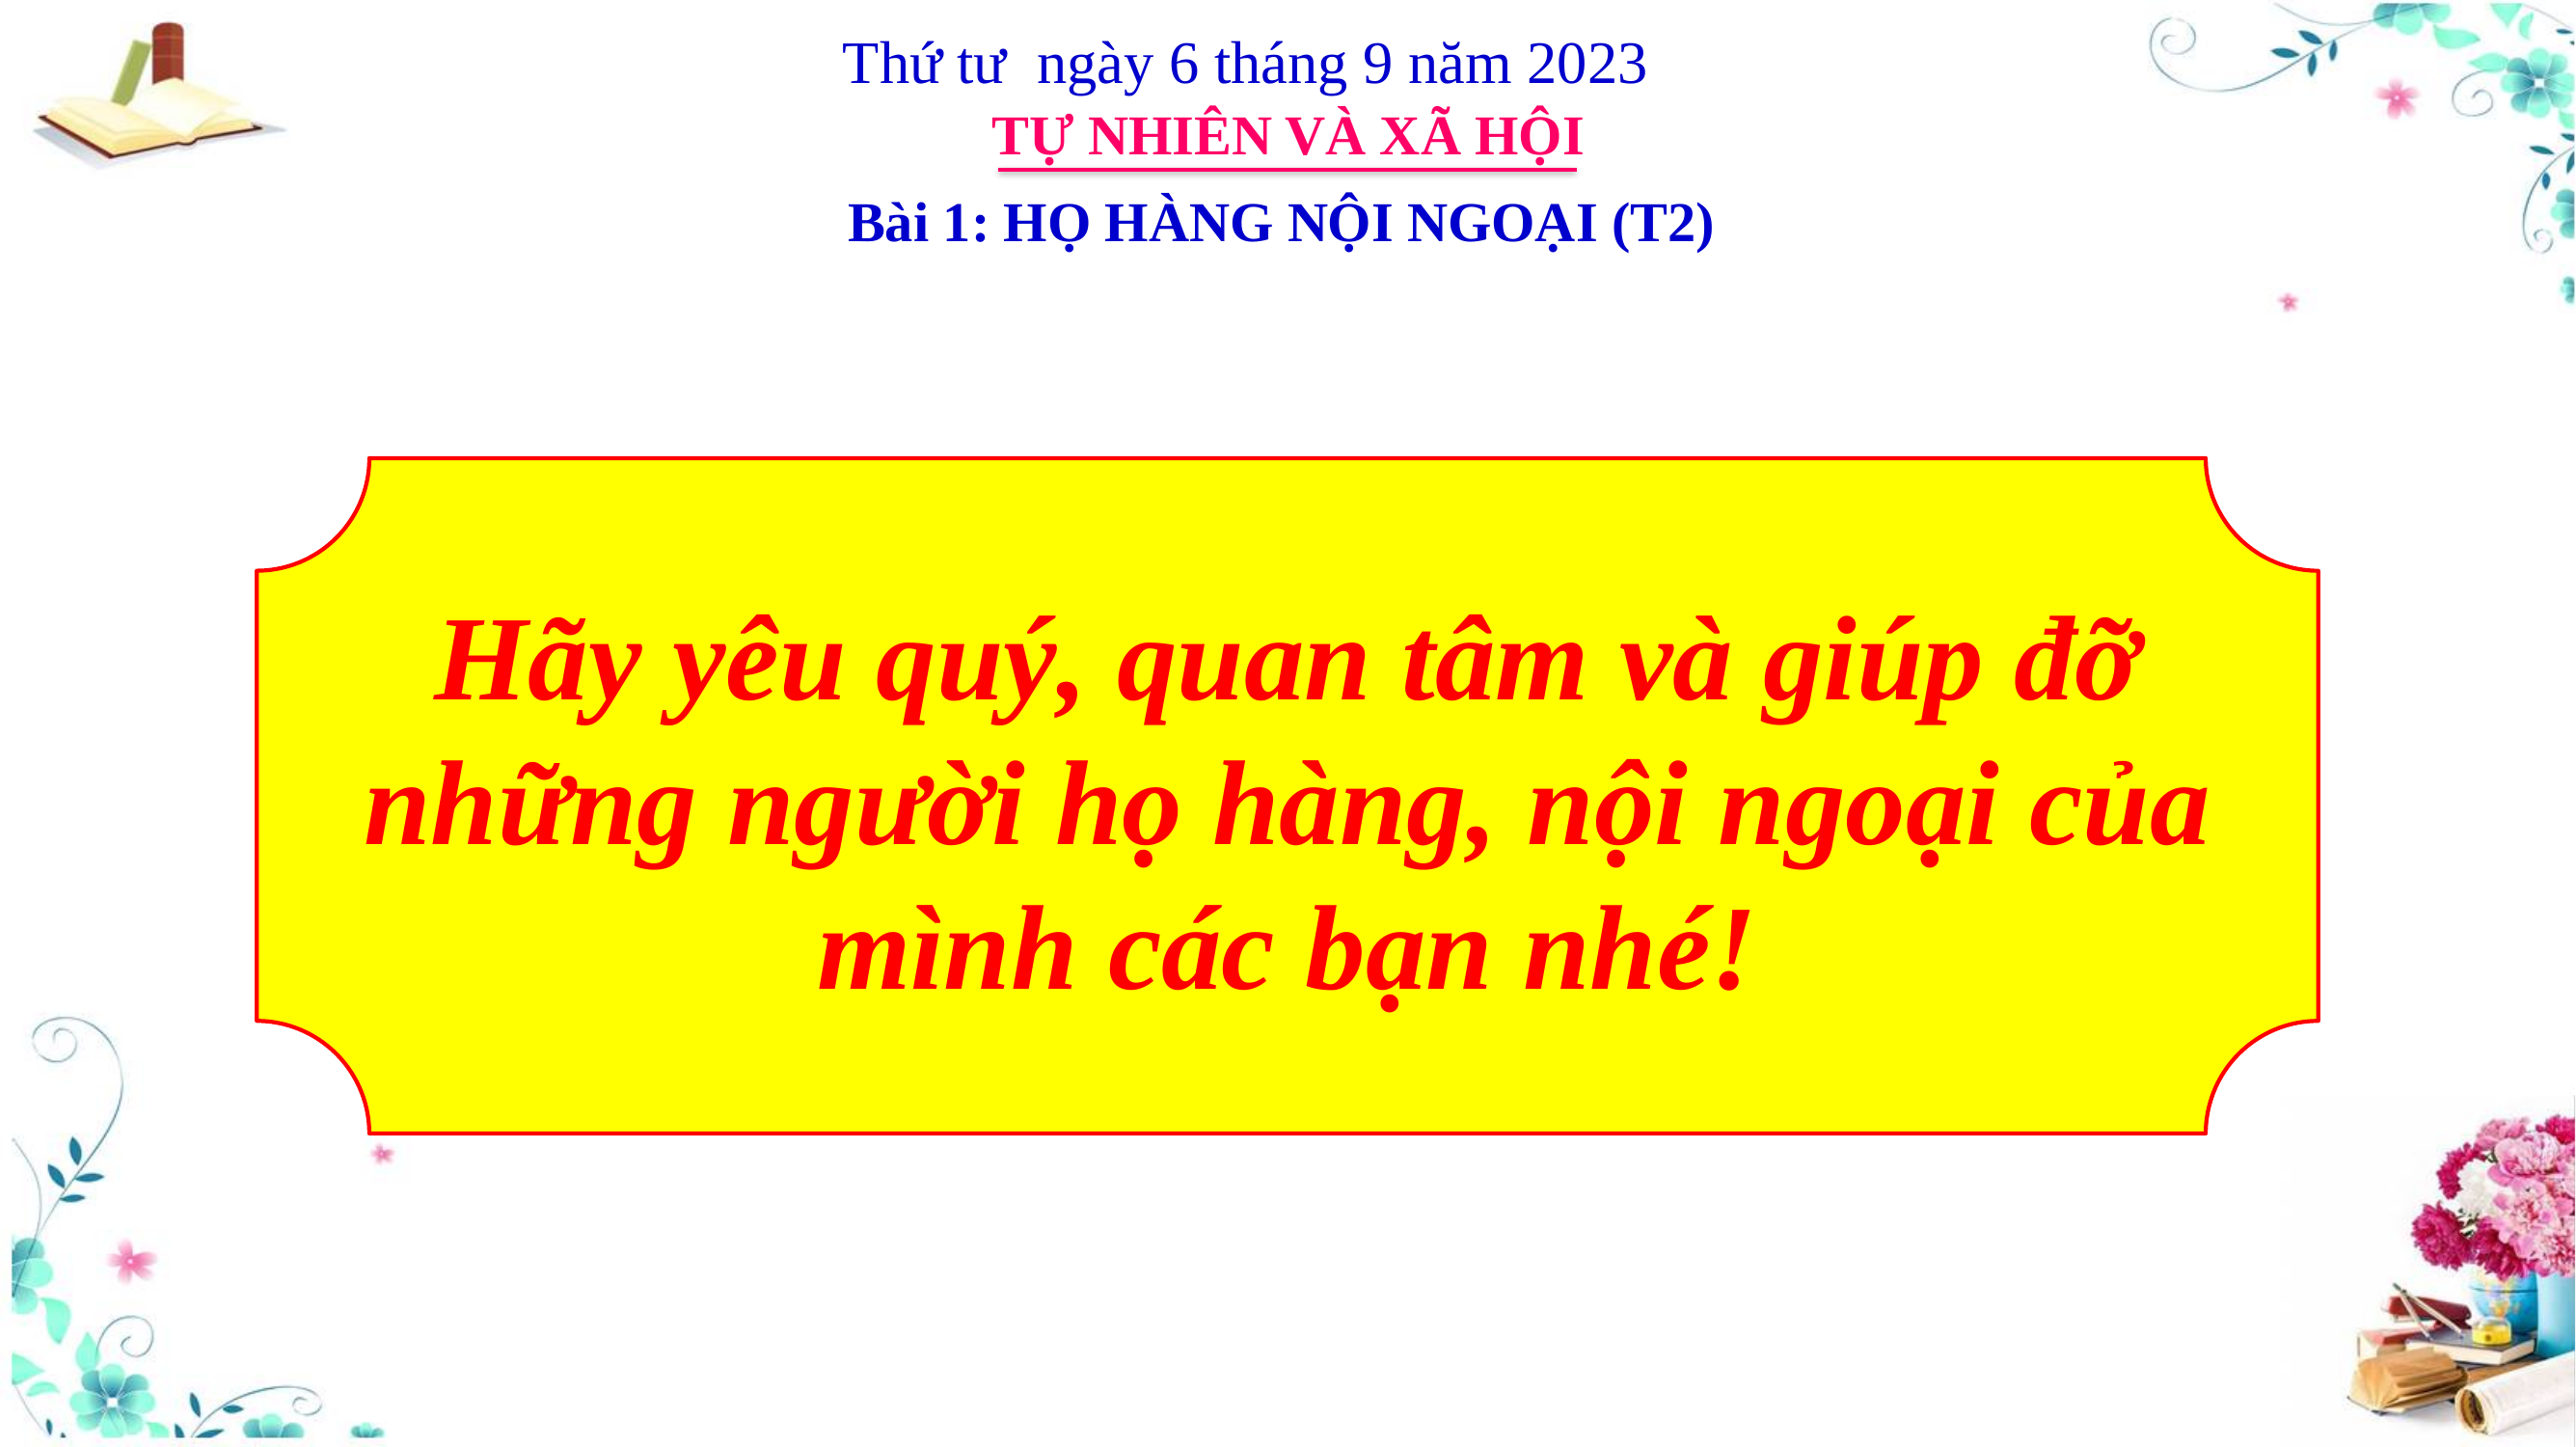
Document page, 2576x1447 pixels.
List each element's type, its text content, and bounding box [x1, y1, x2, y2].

text_box Hãy yêu quý, quan tâm và giúp đỡ những người họ hàng, nội ngoại của mình các bạn nhé! [255, 455, 2320, 1136]
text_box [973, 91, 1604, 175]
text_box Bài 1: HỌ HÀNG NỘI NGOẠI (T2) [757, 173, 1806, 264]
picture [0, 0, 2576, 1447]
text_box Thứ tư ngày 6 tháng 9 năm 2023 [828, 16, 1664, 103]
